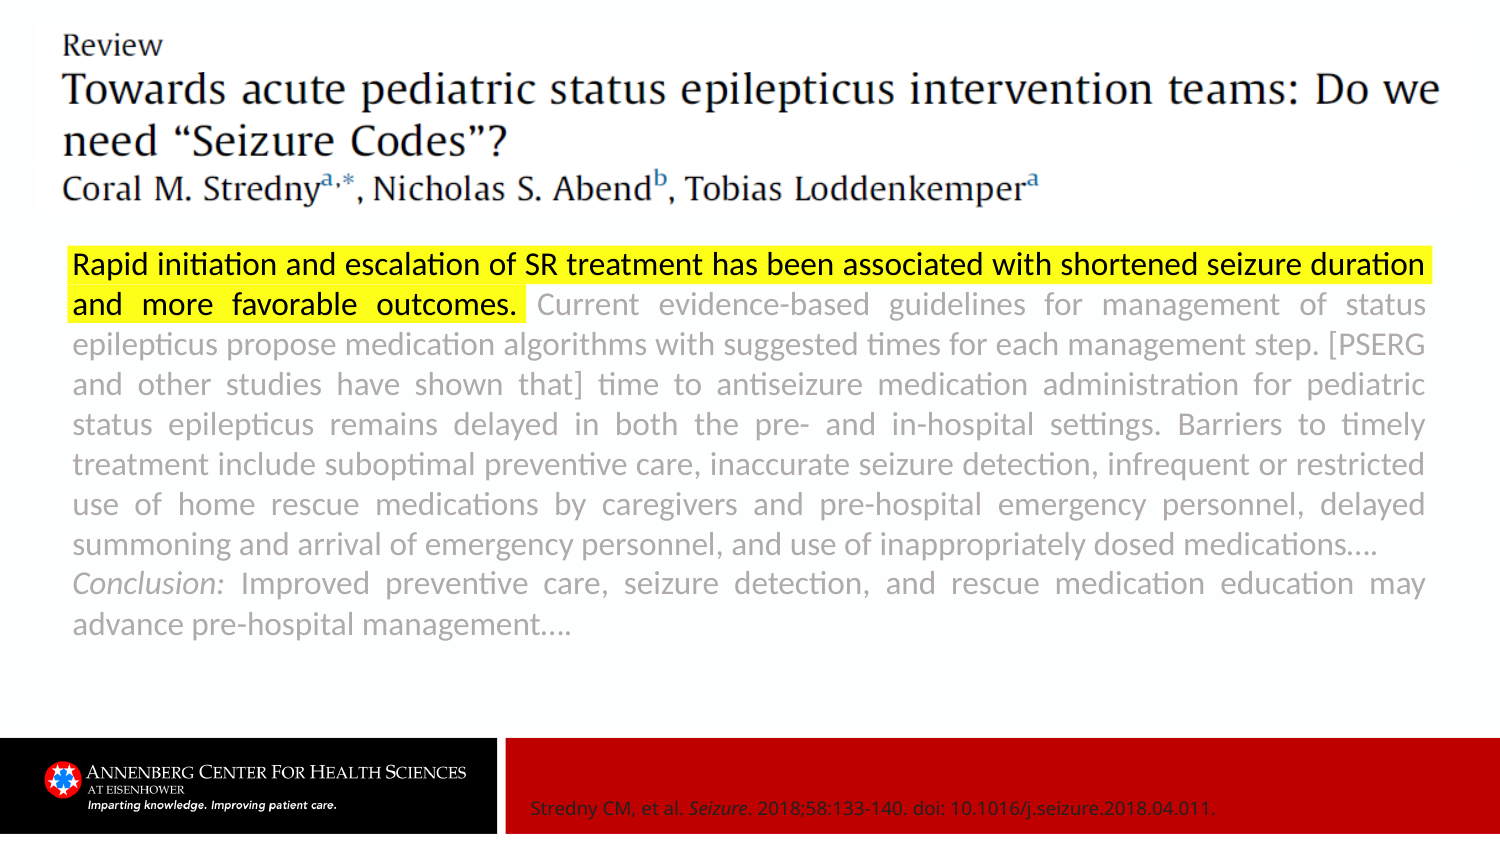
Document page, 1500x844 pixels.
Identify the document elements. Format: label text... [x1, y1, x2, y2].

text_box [36, 24, 1464, 211]
list Stredny CM, et al. Seizure. 2018;58:133-140. doi: 10.1016/j.seizure.2018.04.011. [515, 743, 1397, 828]
picture [0, 0, 1500, 844]
text_box Rapid initiation and escalation of SR treatment has been associated with shortened seizure duration and more favorable outcomes. Current evidence-based guidelines for management of status epilepticus propose medication algorithms with suggested times for each management step. [PSERG and other studies have shown that] time to antiseizure medication administration for pediatric status epilepticus remains delayed in both the pre- and in-hospital settings. Barriers to timely treatment include suboptimal preventive care, inaccurate seizure detection, infrequent or restricted use of home rescue medications by caregivers and pre-hospital emergency personnel, delayed summoning and arrival of emergency personnel, and use of inappropriately dosed medications…. Conclusion: Improved preventive care, seizure detection, and rescue medication education may advance pre-hospital management…. [57, 234, 1443, 649]
